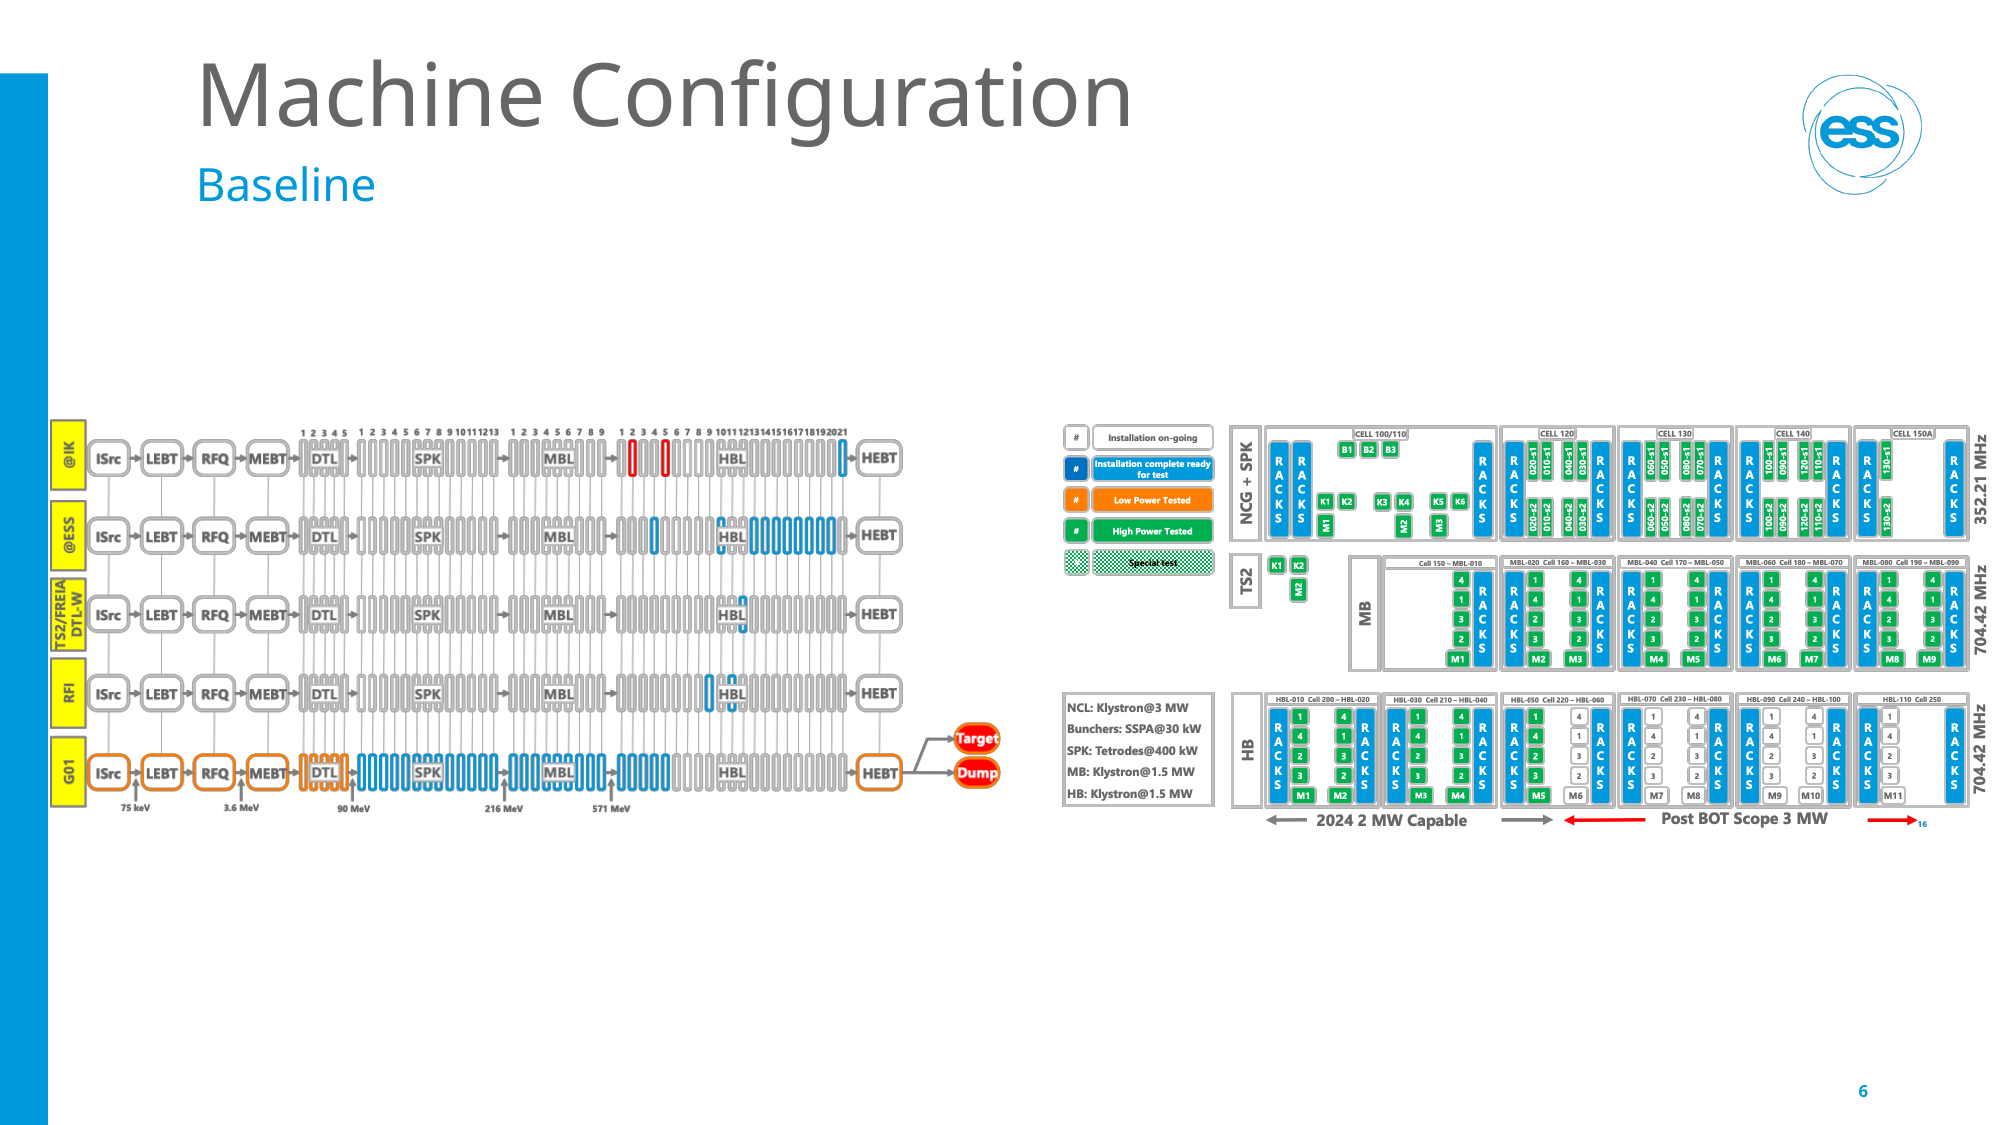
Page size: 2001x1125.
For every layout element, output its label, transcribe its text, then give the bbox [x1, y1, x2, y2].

list Baseline [181, 152, 1717, 236]
title Machine Configuration [181, 43, 1717, 152]
slide_number 6 [1432, 1062, 1883, 1123]
picture [1060, 424, 2000, 840]
picture [49, 419, 1012, 819]
